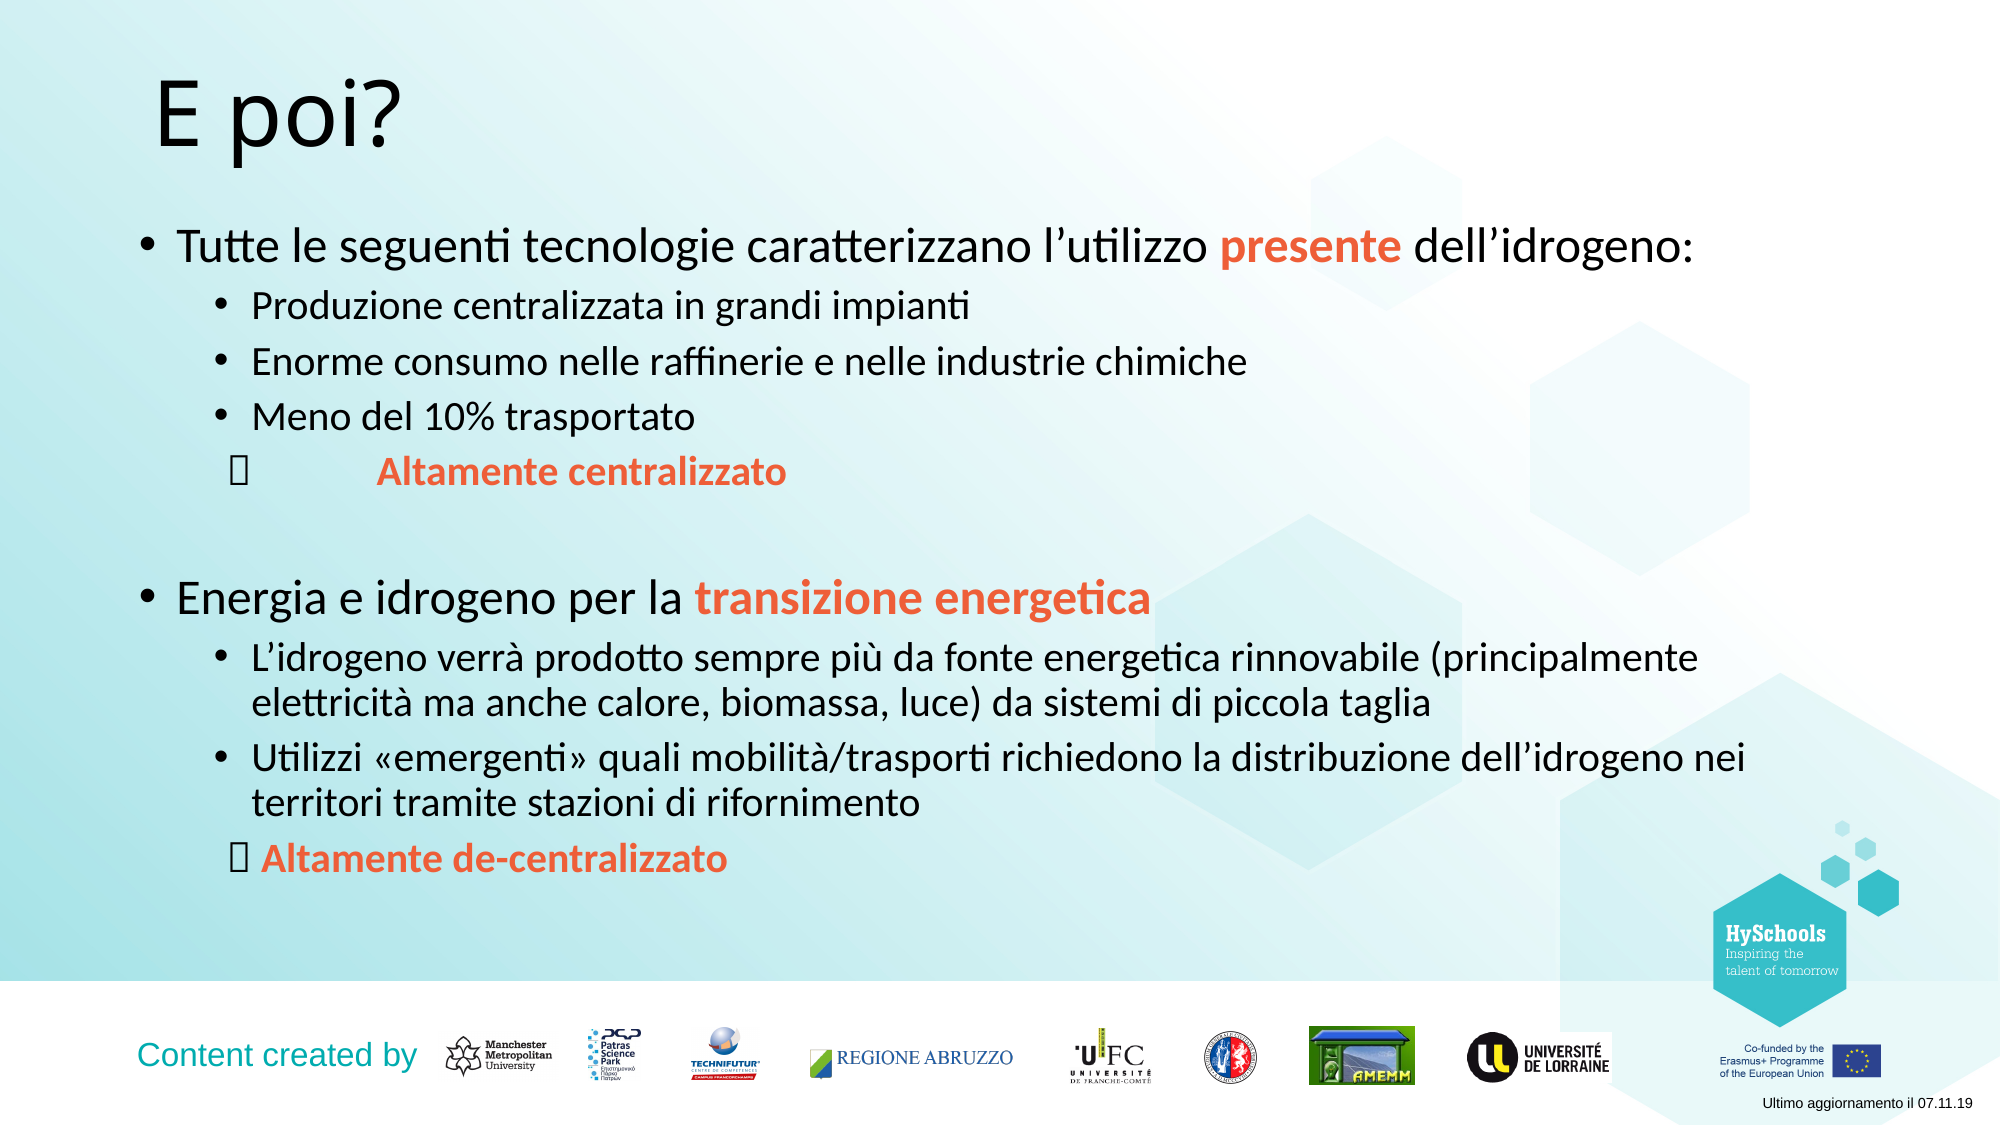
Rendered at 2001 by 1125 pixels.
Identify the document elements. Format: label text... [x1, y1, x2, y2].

text_box Ultimo aggiornamento il 07.11.19 [1747, 1086, 1988, 1119]
text_box E poi? [137, 59, 1863, 278]
picture [0, 0, 2000, 1125]
text_box Tutte le seguenti tecnologie caratterizzano l’utilizzo presente dell’idrogeno: Produzione centralizzata in grandi impianti Enorme consumo nelle raffinerie e nelle industrie chimiche Meno del 10% trasportato  Altamente centralizzato Energia e idrogeno per la transizione energetica L’idrogeno verrà prodotto sempre più da fonte energetica rinnovabile (principalmente elettricità ma anche calore, biomassa, luce) da sistemi di piccola taglia Utilizzi «emergenti» quali mobilità/trasporti richiedono la distribuzione dell’idrogeno nei territori tramite stazioni di rifornimento  Altamente de-centralizzato [124, 211, 1850, 926]
